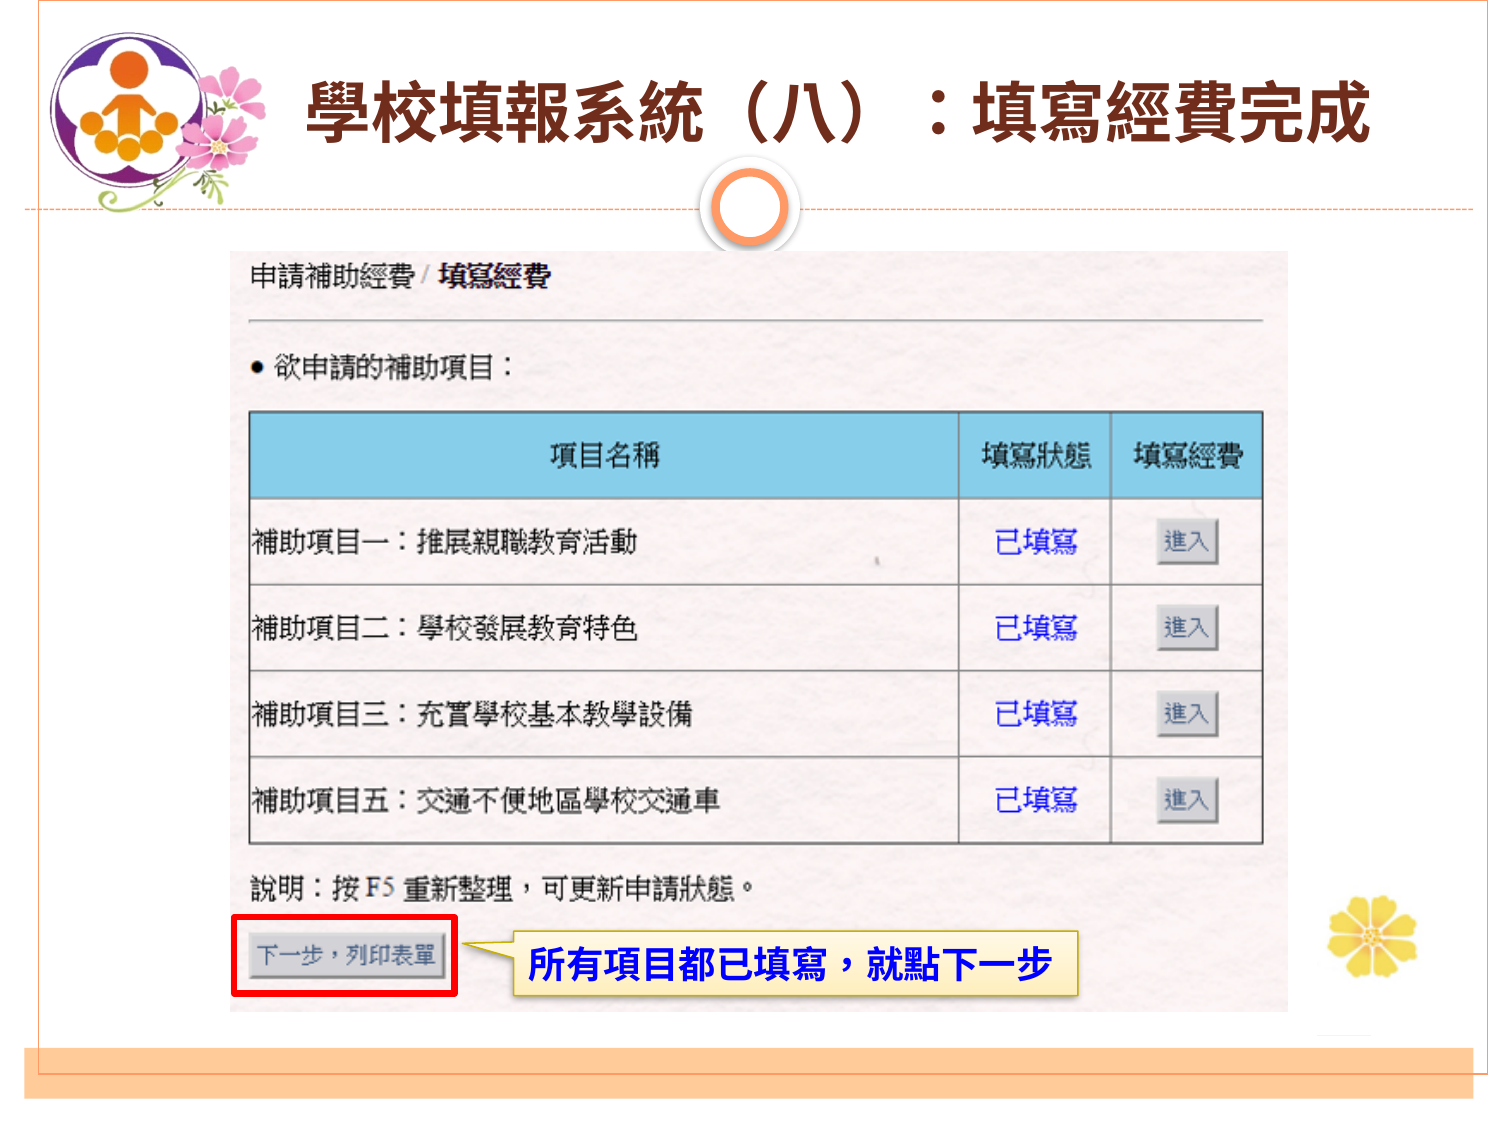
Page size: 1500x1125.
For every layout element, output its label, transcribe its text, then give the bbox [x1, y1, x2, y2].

title 學校填報系統（八）：填寫經費完成 [206, 62, 1471, 159]
picture [24, 13, 273, 242]
picture [1307, 877, 1433, 1045]
text_box [216, 912, 1319, 1046]
picture [229, 250, 1288, 1012]
